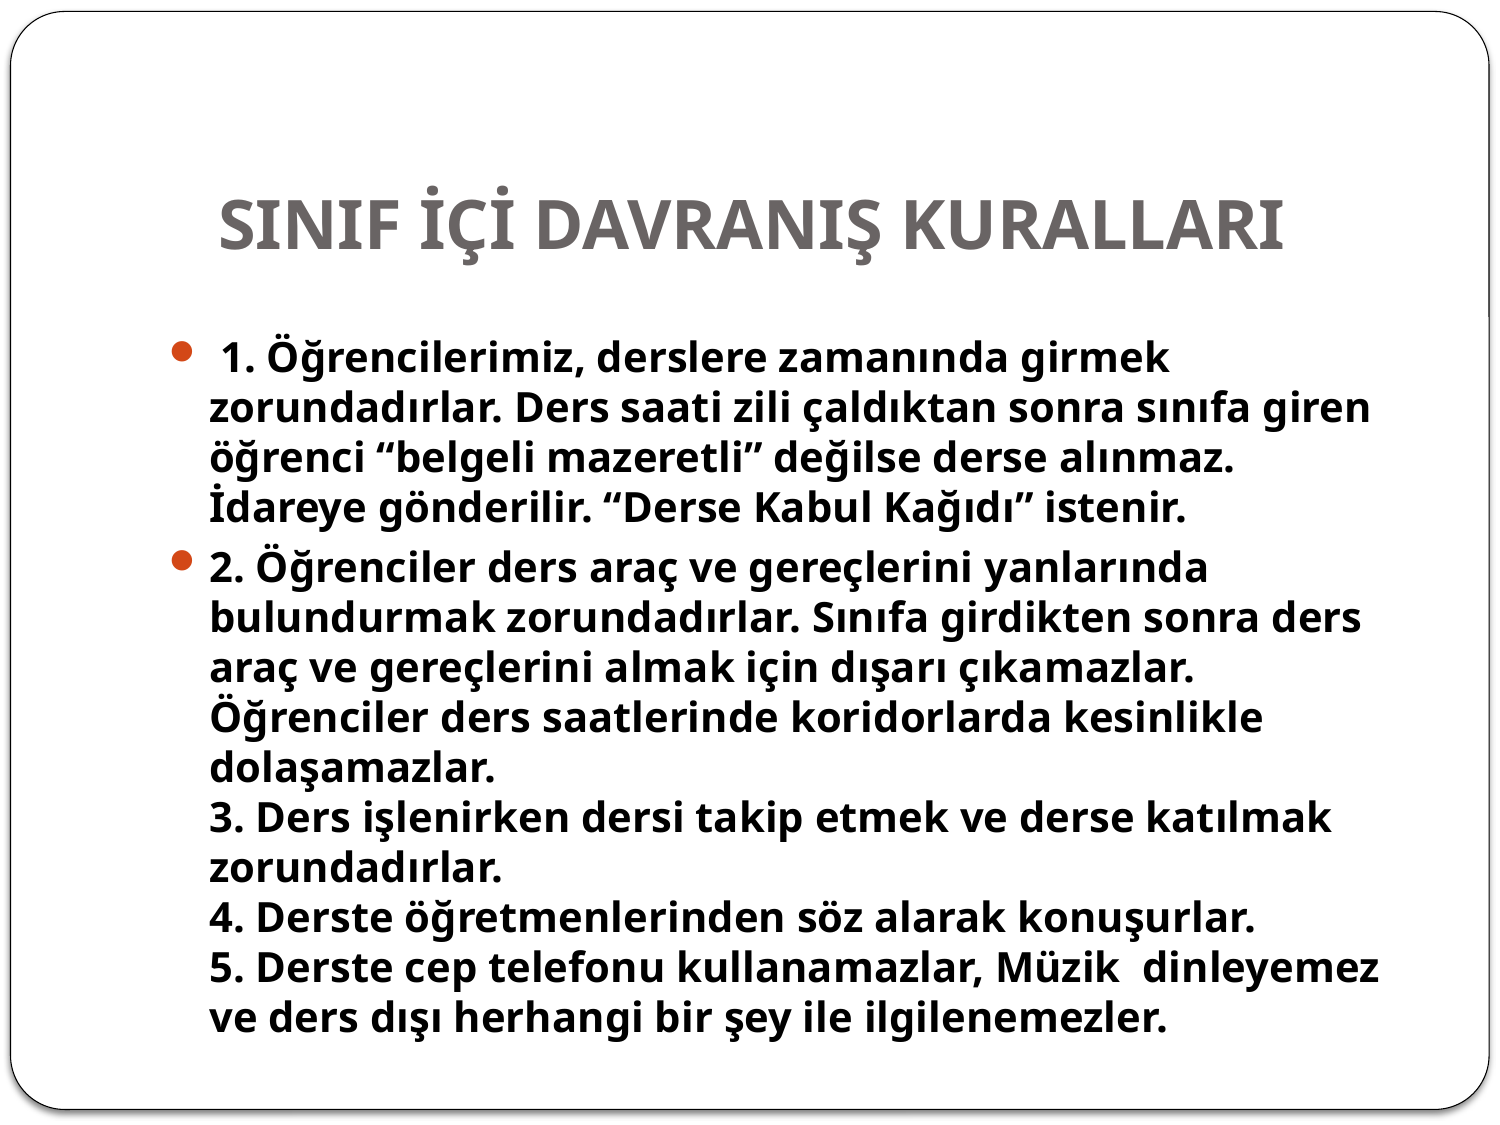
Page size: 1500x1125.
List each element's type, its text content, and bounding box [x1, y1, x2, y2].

list 1. Öğrencilerimiz, derslere zamanında girmek zorundadırlar. Ders saati zili çaldıktan sonra sınıfa giren öğrenci “belgeli mazeretli” değilse derse alınmaz. İdareye gönderilir. “Derse Kabul Kağıdı” istenir. 2. Öğrenciler ders araç ve gereçlerini yanlarında bulundurmak zorundadırlar. Sınıfa girdikten sonra ders araç ve gereçlerini almak için dışarı çıkamazlar. Öğrenciler ders saatlerinde koridorlarda kesinlikle dolaşamazlar. 3. Ders işlenirken dersi takip etmek ve derse katılmak zorundadırlar. 4. Derste öğretmenlerinden söz alarak konuşurlar. 5. Derste cep telefonu kullanamazlar, Müzik dinleyemez ve ders dışı herhangi bir şey ile ilgilenemezler. [154, 213, 1407, 1088]
title SINIF İÇİ DAVRANIŞ KURALLARI [76, 172, 1427, 361]
